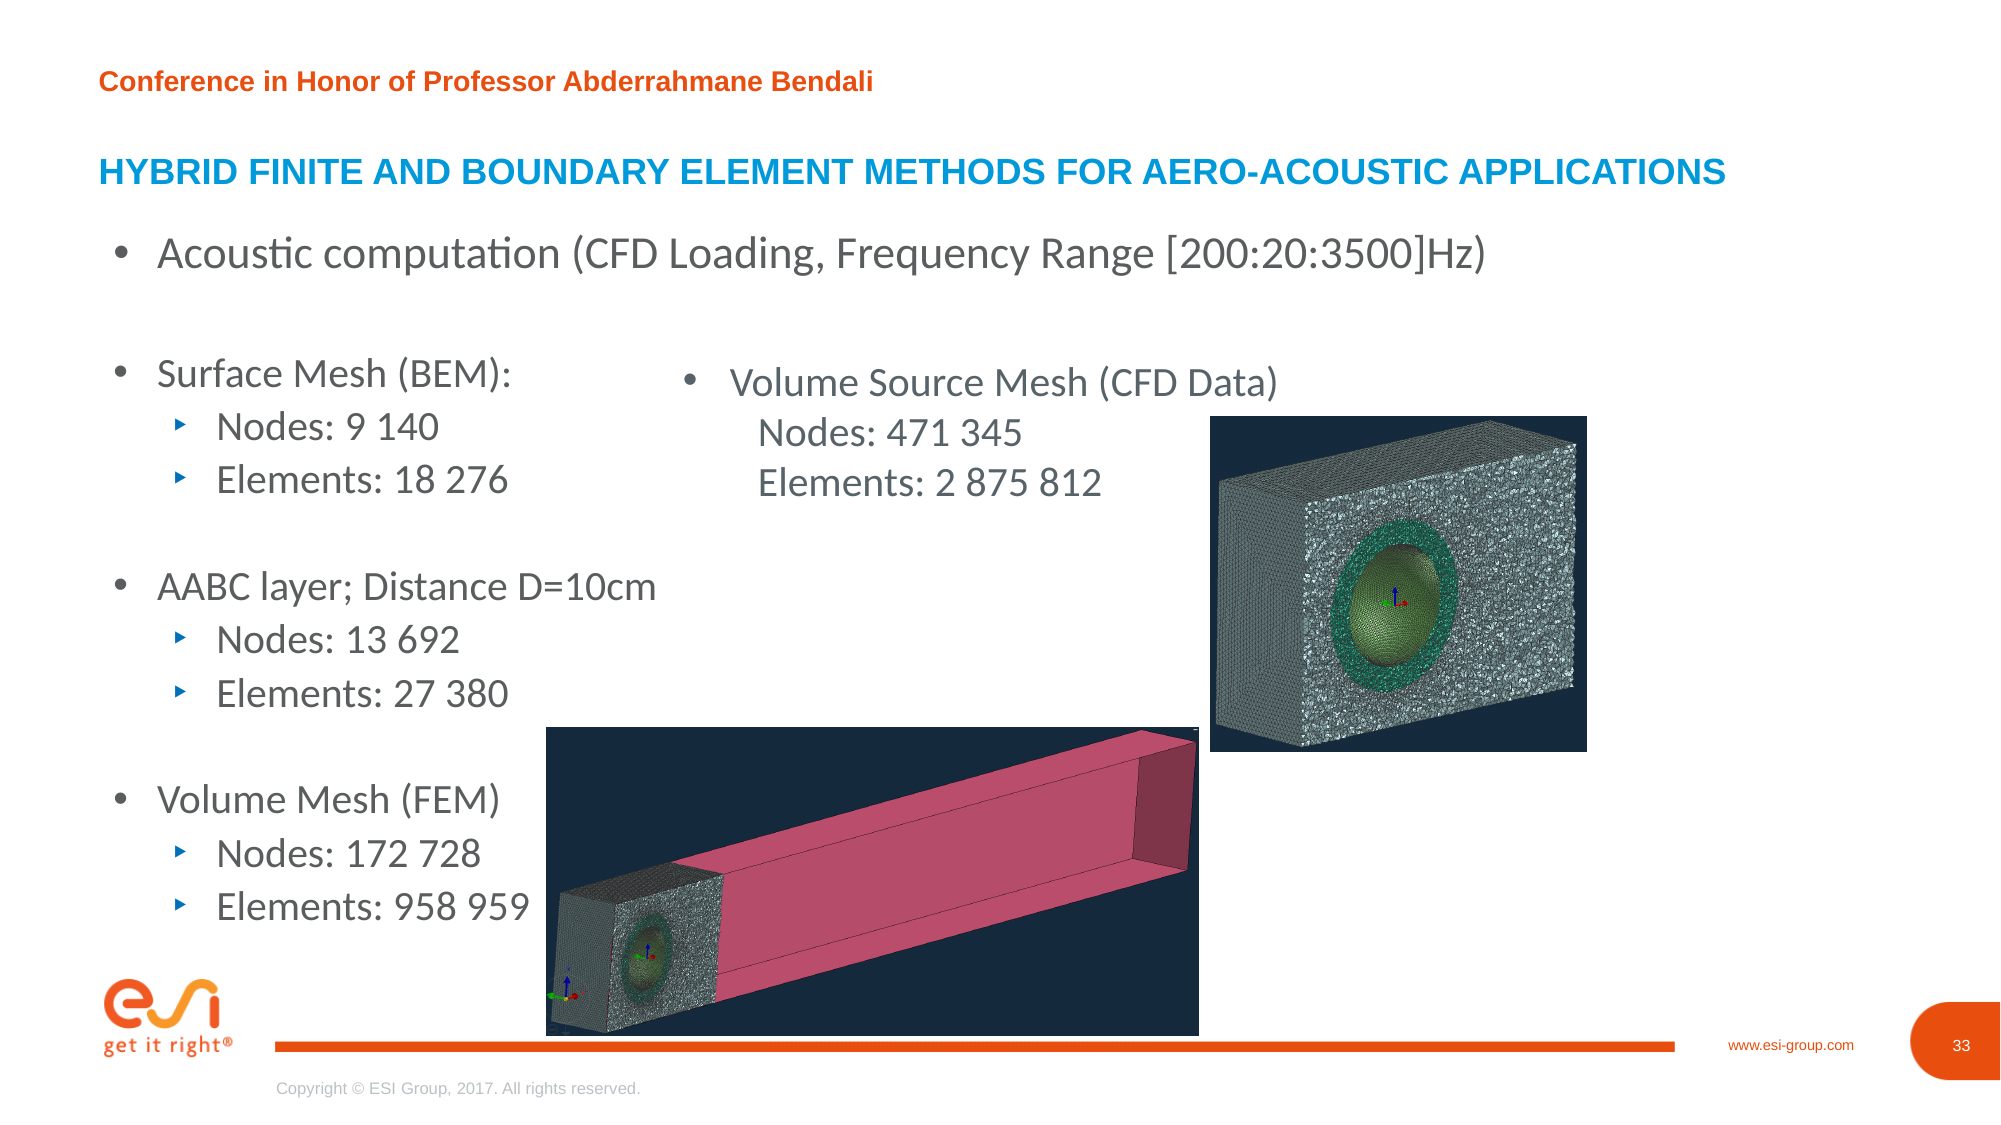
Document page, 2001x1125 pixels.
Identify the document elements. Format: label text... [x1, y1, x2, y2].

text_box Volume Source Mesh (CFD Data) Nodes: 471 345 Elements: 2 875 812 [668, 347, 1379, 512]
picture [0, 0, 2001, 1125]
list HYBRID FINITE AND BOUNDARY ELEMENT METHODS FOR AERO-ACOUSTIC APPLICATIONS [98, 152, 1904, 211]
text_box Acoustic computation (CFD Loading, Frequency Range [200:20:3500]Hz) Surface Mesh (BEM): Nodes: 9 140 Elements: 18 276 AABC layer; Distance D=10cm Nodes: 13 692 Elements: 27 380 Volume Mesh (FEM) Nodes: 172 728 Elements: 958 959 [98, 221, 1599, 972]
title Conference in Honor of Professor Abderrahmane Bendali [98, 67, 1904, 133]
